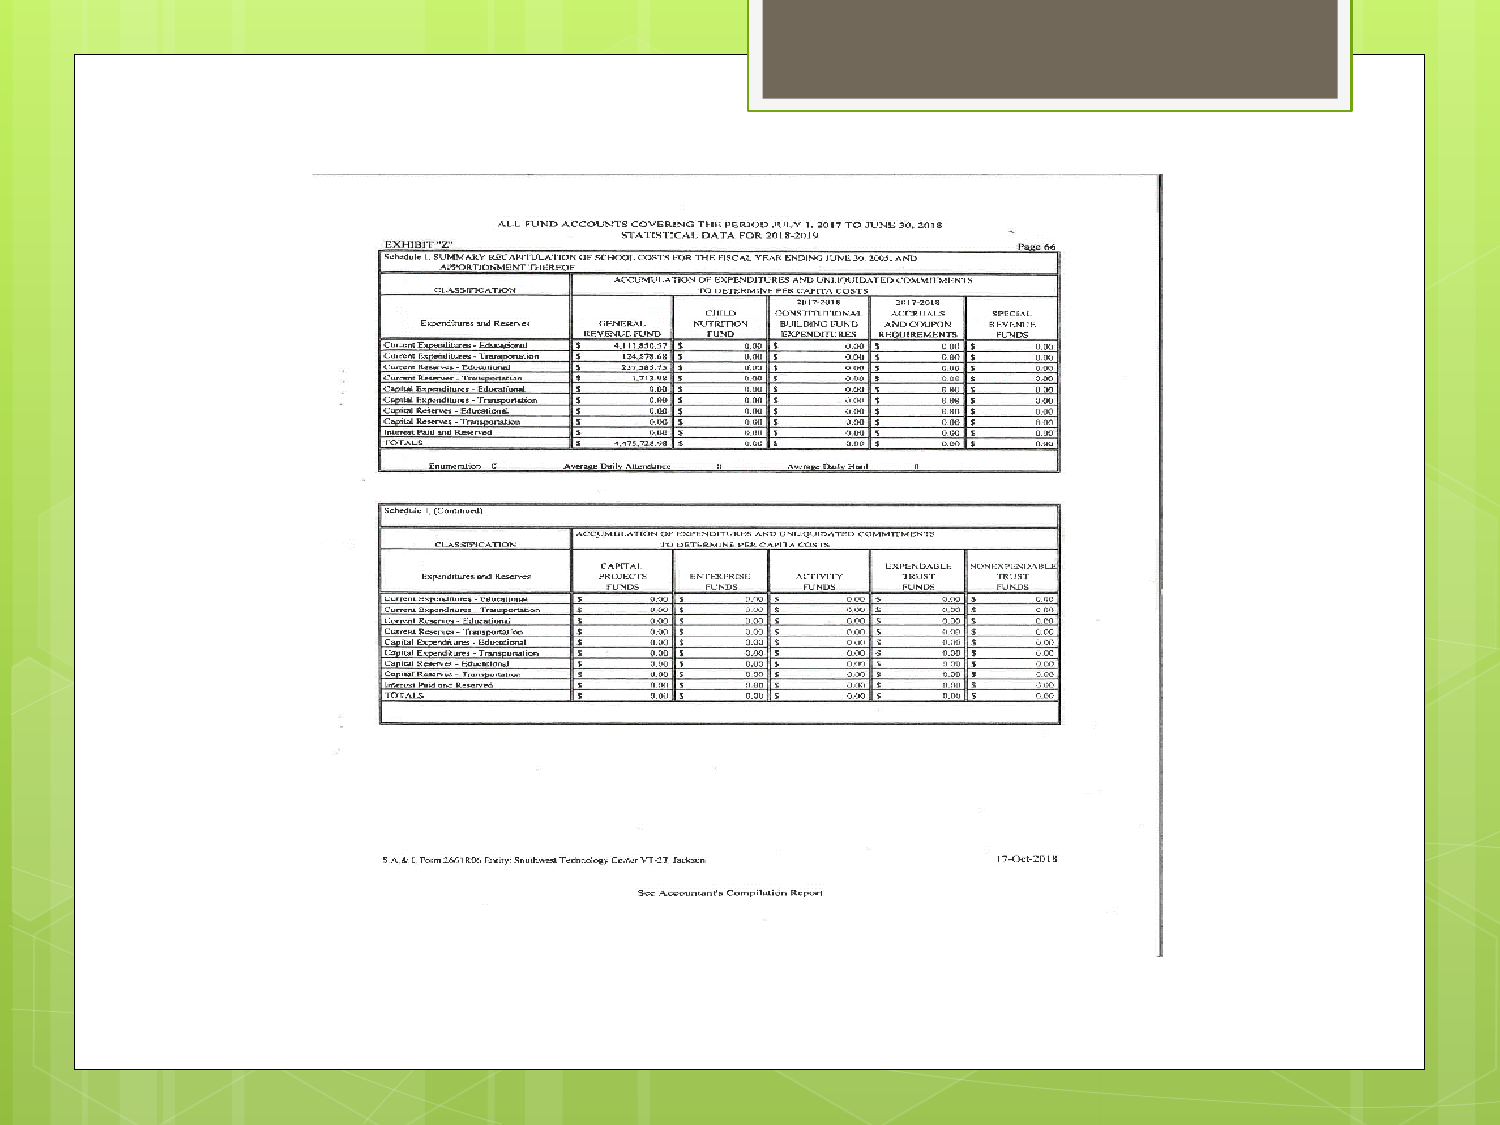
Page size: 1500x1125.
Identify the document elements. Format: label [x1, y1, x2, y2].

list [312, 174, 1163, 957]
